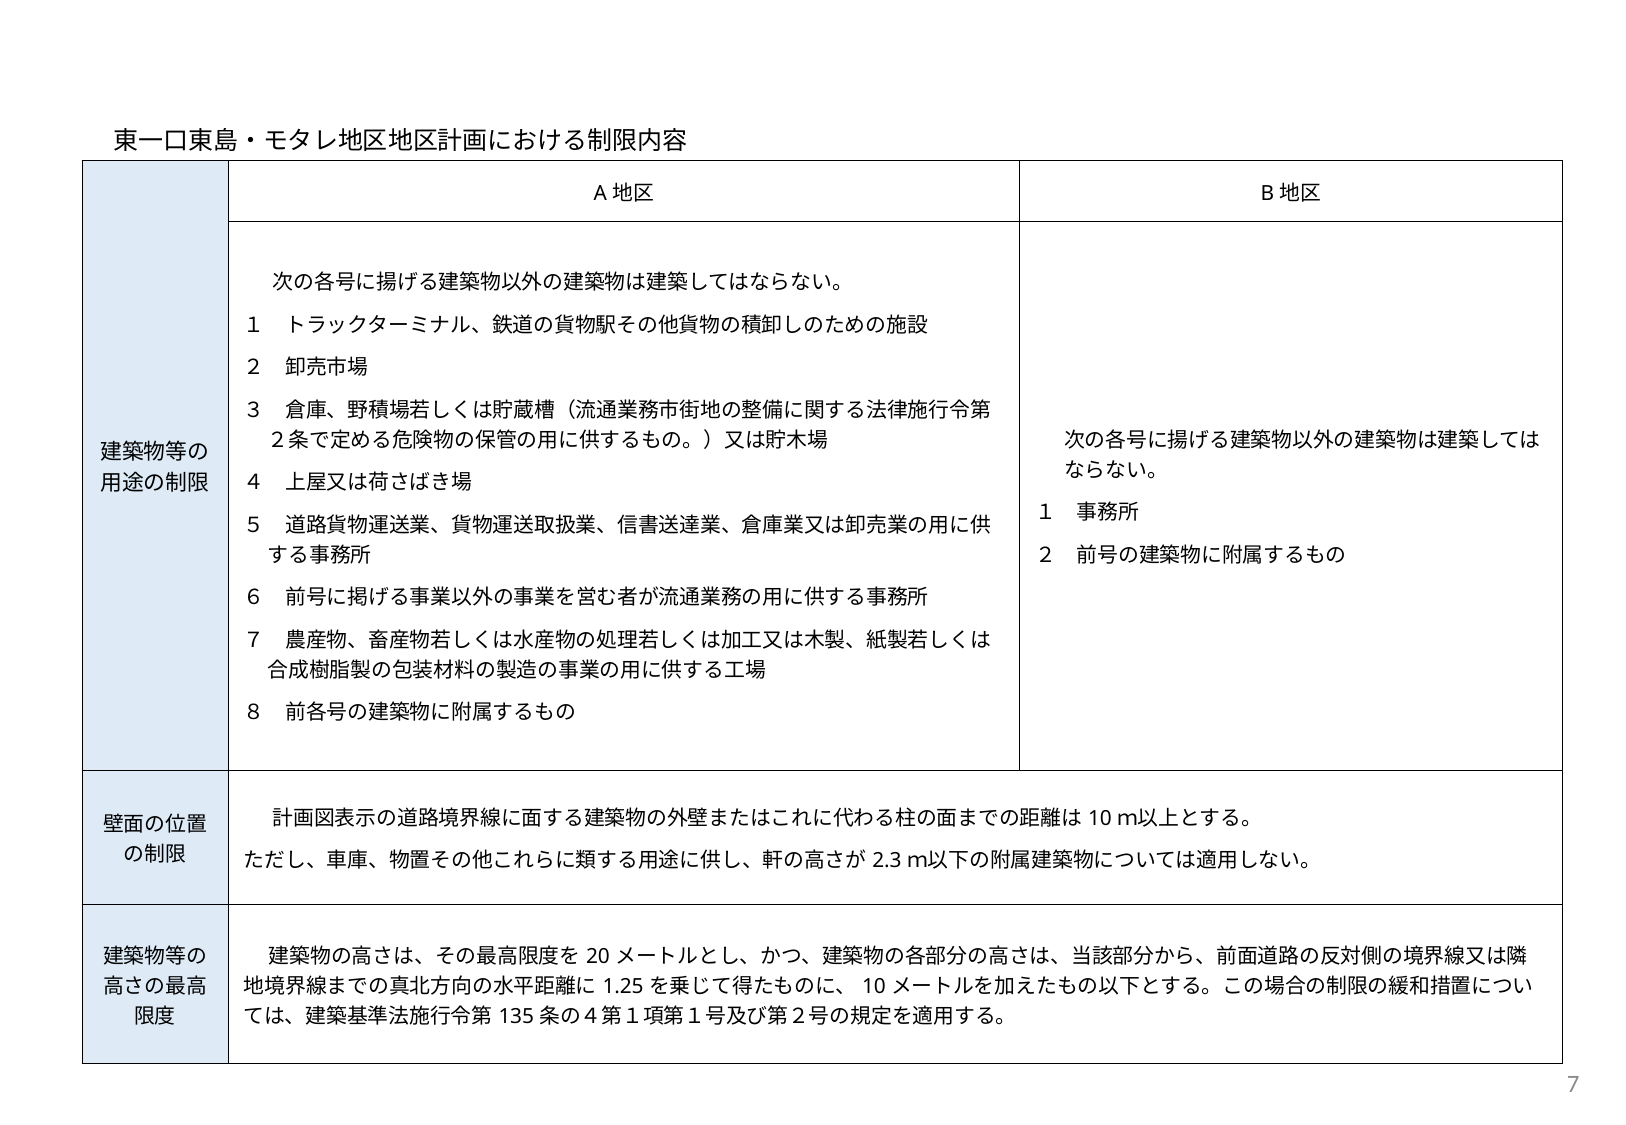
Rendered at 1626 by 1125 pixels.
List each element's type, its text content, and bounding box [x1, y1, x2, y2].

table_cell 次の各号に揚げる建築物以外の建築物は建築してはならない。 １ トラックターミナル、鉄道の貨物駅その他貨物の積卸しのための施設 ２ 卸売市場 ３ 倉庫、野積場若しくは貯蔵槽（流通業務市街地の整備に関する法律施行令第２条で定める危険物の保管の用に供するもの。）又は貯木場 ４ 上屋又は荷さばき場 ５ 道路貨物運送業、貨物運送取扱業、信書送達業、倉庫業又は卸売業の用に供する事務所 ６ 前号に掲げる事業以外の事業を営む者が流通業務の用に供する事務所 ７ 農産物、畜産物若しくは水産物の処理若しくは加工又は木製、紙製若しくは合成樹脂製の包装材料の製造の事業の用に供する工場 ８ 前各号の建築物に附属するもの [229, 222, 1019, 770]
table_header 建築物等の 用途の制限 [83, 161, 228, 770]
table_cell 建築物の高さは、その最高限度を20メートルとし、かつ、建築物の各部分の高さは、当該部分から、前面道路の反対側の境界線又は隣地境界線までの真北方向の水平距離に1.25を乗じて得たものに、10メートルを加えたもの以下とする。この場合の制限の緩和措置については、建築基準法施行令第135条の４第１項第１号及び第２号の規定を適用する。 [229, 905, 1562, 1063]
table_cell 壁面の位置の制限 [83, 771, 228, 904]
table_cell 建築物等の高さの最高限度 [83, 905, 228, 1063]
text_box 東一口東島・モタレ地区地区計画における制限内容 [81, 102, 720, 160]
table_header A地区 [229, 161, 1019, 221]
table_cell 次の各号に揚げる建築物以外の建築物は建築してはならない。 １ 事務所 ２ 前号の建築物に附属するもの [1020, 222, 1562, 770]
table_header B地区 [1020, 161, 1562, 221]
table_cell 計画図表示の道路境界線に面する建築物の外壁またはこれに代わる柱の面までの距離は10ｍ以上とする。 ただし、車庫、物置その他これらに類する用途に供し、軒の高さが2.3ｍ以下の附属建築物については適用しない。 [229, 771, 1562, 904]
slide_number 7 [1244, 1052, 1595, 1112]
